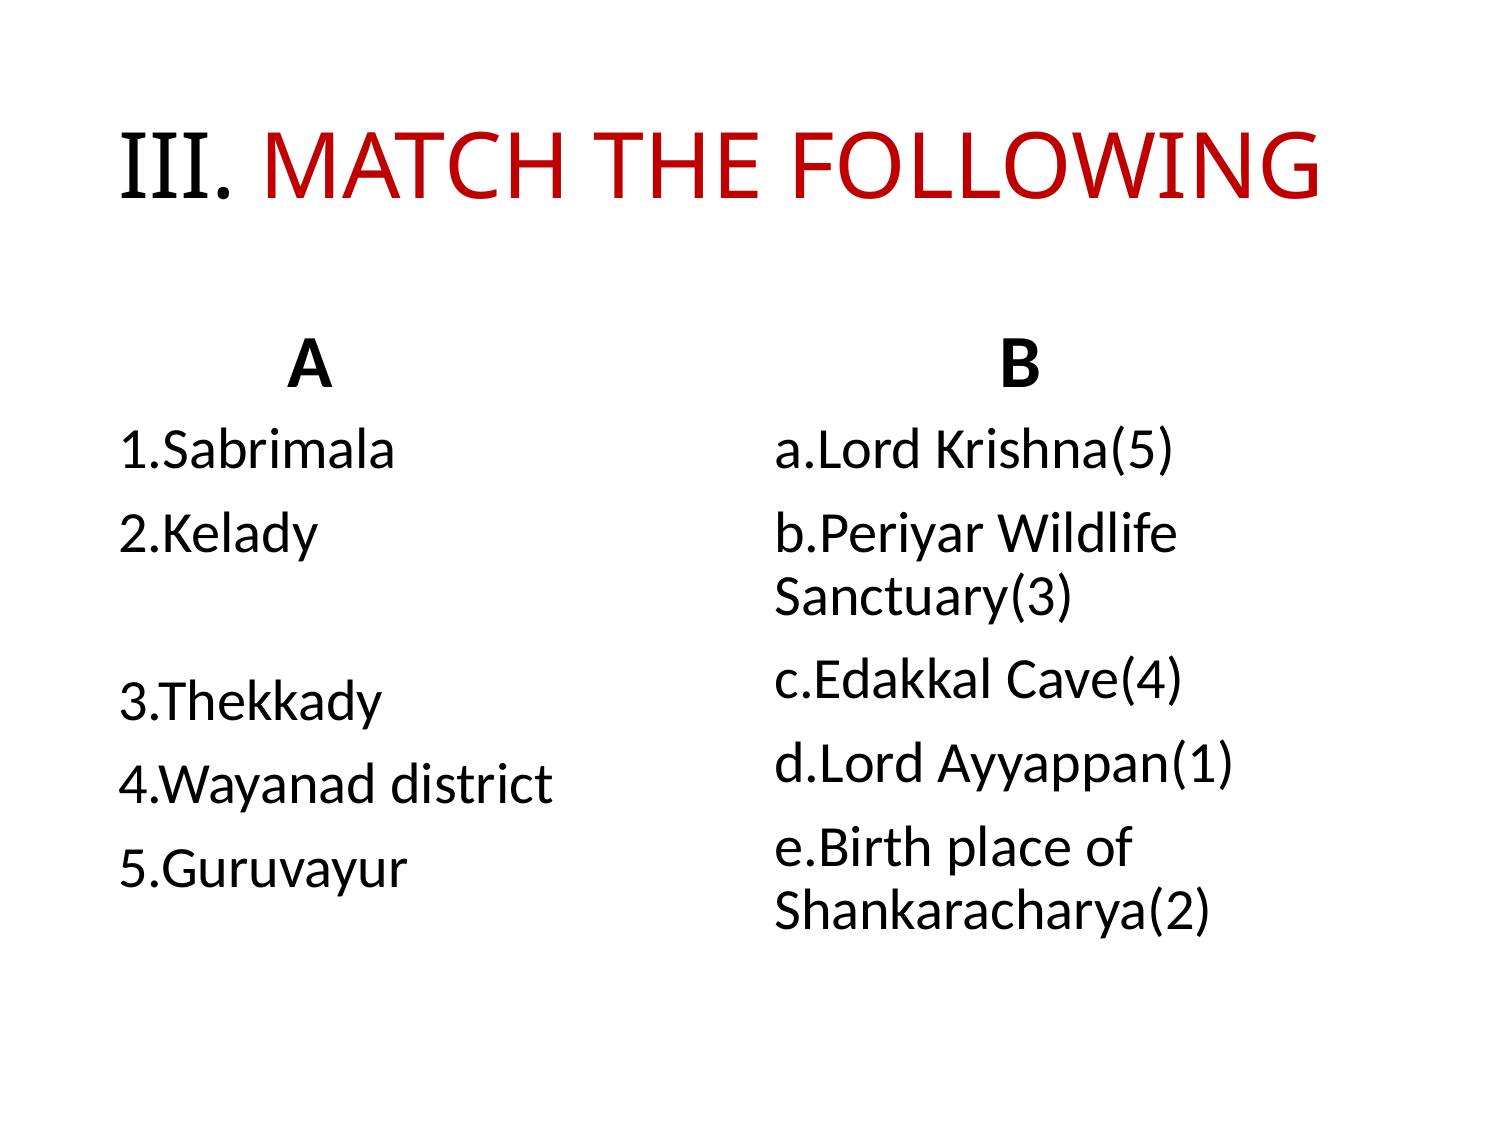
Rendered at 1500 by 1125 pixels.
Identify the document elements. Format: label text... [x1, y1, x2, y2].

list 1.Sabrimala 2.Kelady 3.Thekkady 4.Wayanad district 5.Guruvayur [103, 410, 738, 1016]
title III. MATCH THE FOLLOWING [103, 59, 1398, 278]
list a.Lord Krishna(5) b.Periyar Wildlife Sanctuary(3) c.Edakkal Cave(4) d.Lord Ayyappan(1) e.Birth place of Shankaracharya(2) [759, 410, 1398, 1016]
list A [103, 275, 738, 410]
list B [759, 275, 1398, 410]
